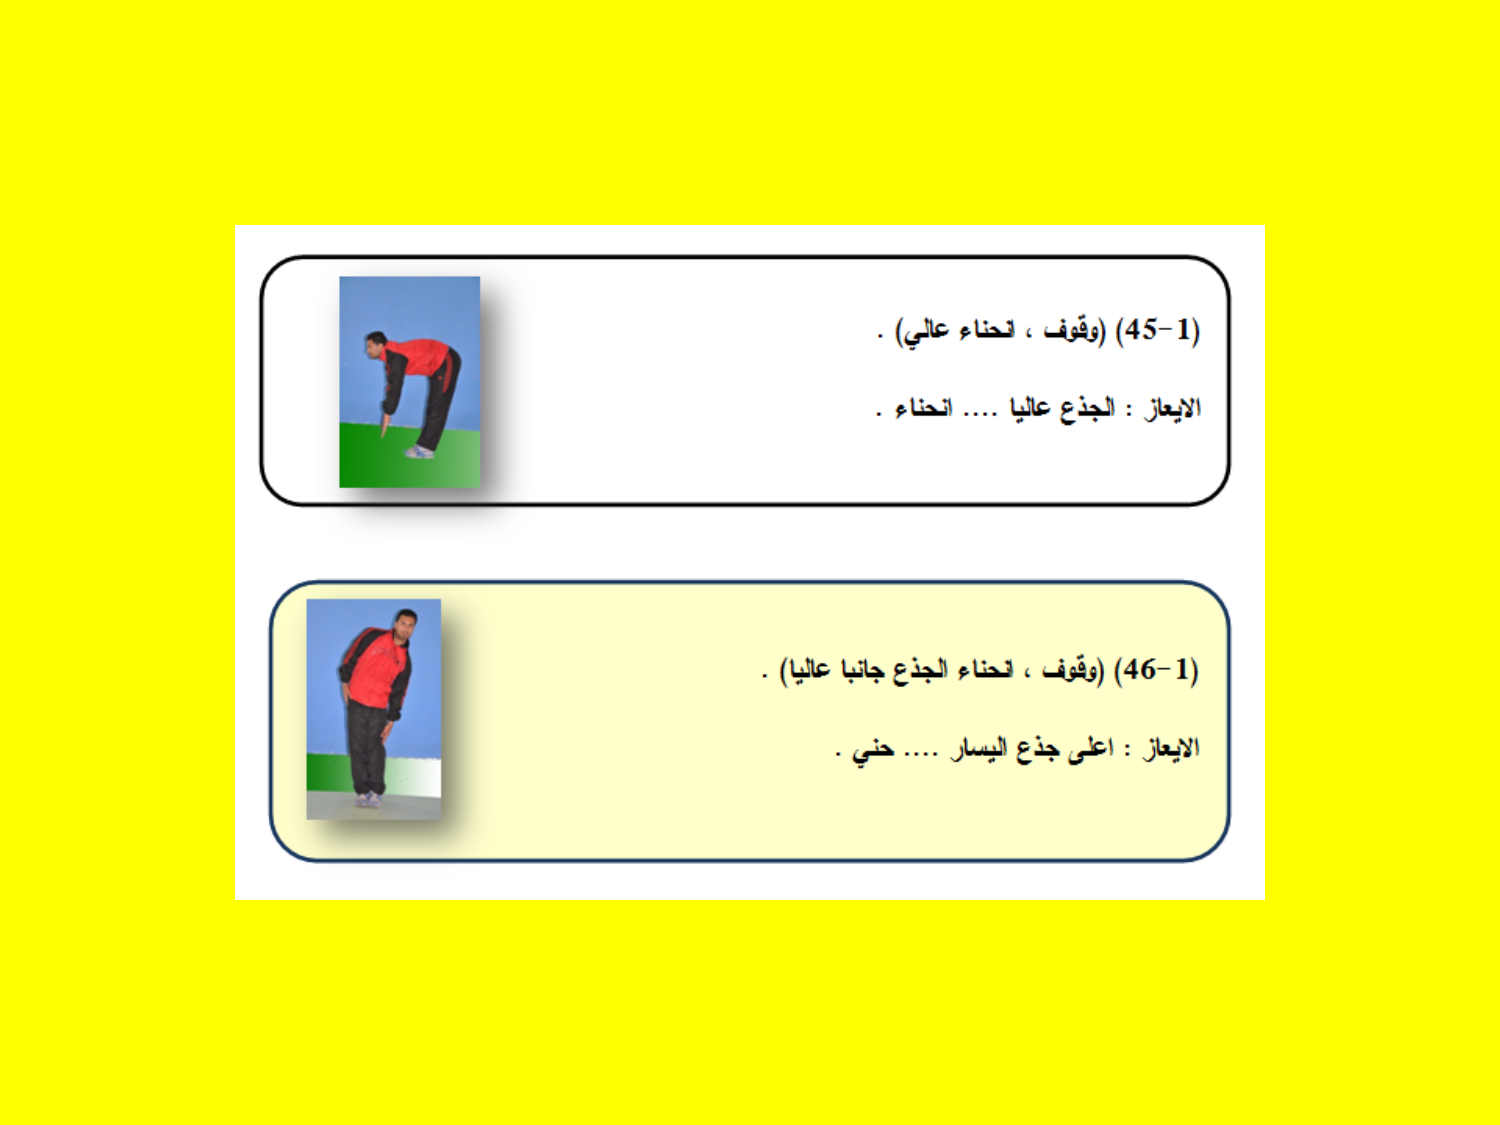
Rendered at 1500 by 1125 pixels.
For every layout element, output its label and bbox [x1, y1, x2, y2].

picture [234, 225, 1265, 900]
